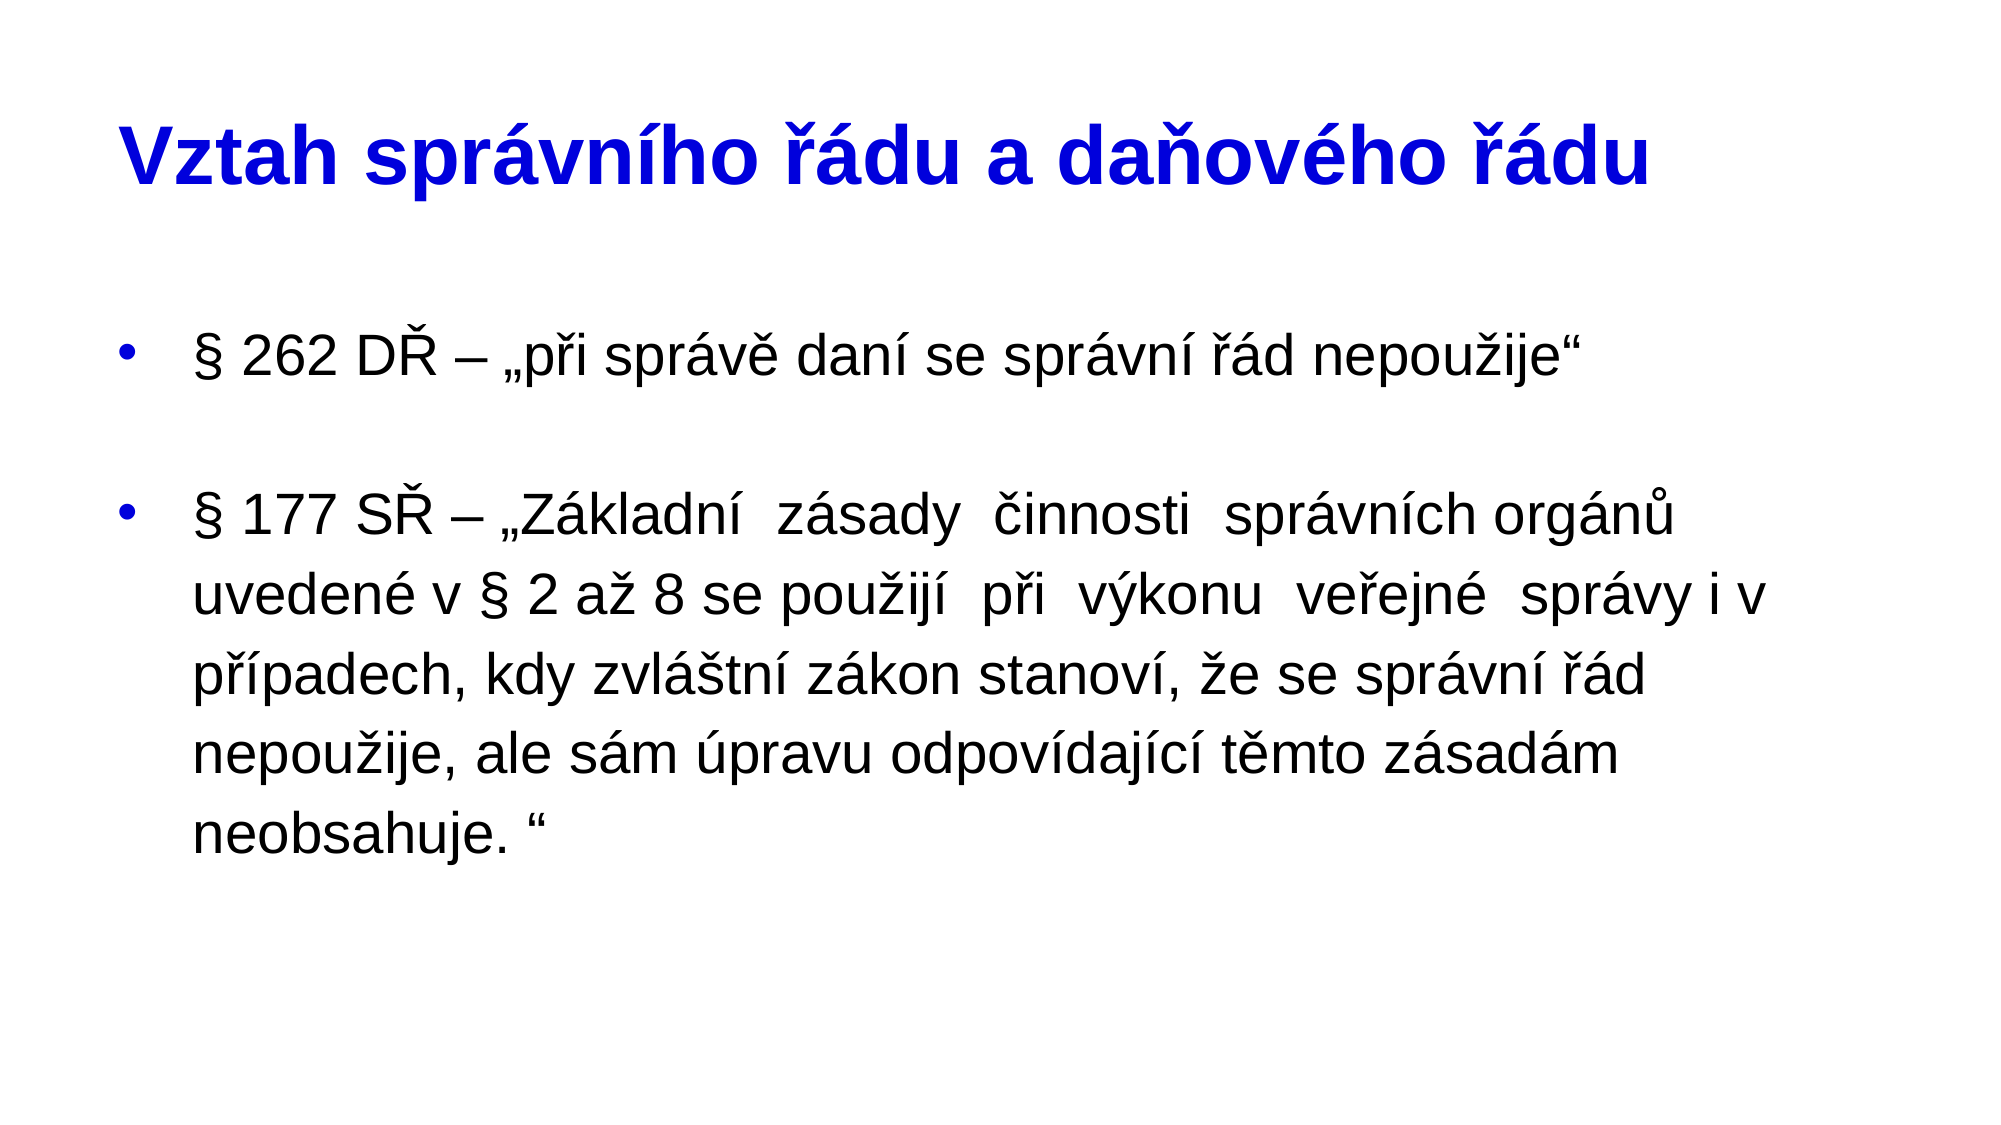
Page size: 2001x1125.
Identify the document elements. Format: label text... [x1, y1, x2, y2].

title Vztah správního řádu a daňového řádu [118, 118, 1883, 193]
list § 262 DŘ – „při správě daní se správní řád nepoužije“ § 177 SŘ – „Základní zásady činnosti správních orgánů uvedené v § 2 až 8 se použijí při výkonu veřejné správy i v případech, kdy zvláštní zákon stanoví, že se správní řád nepoužije, ale sám úpravu odpovídající těmto zásadám neobsahuje. “ [117, 307, 1882, 957]
